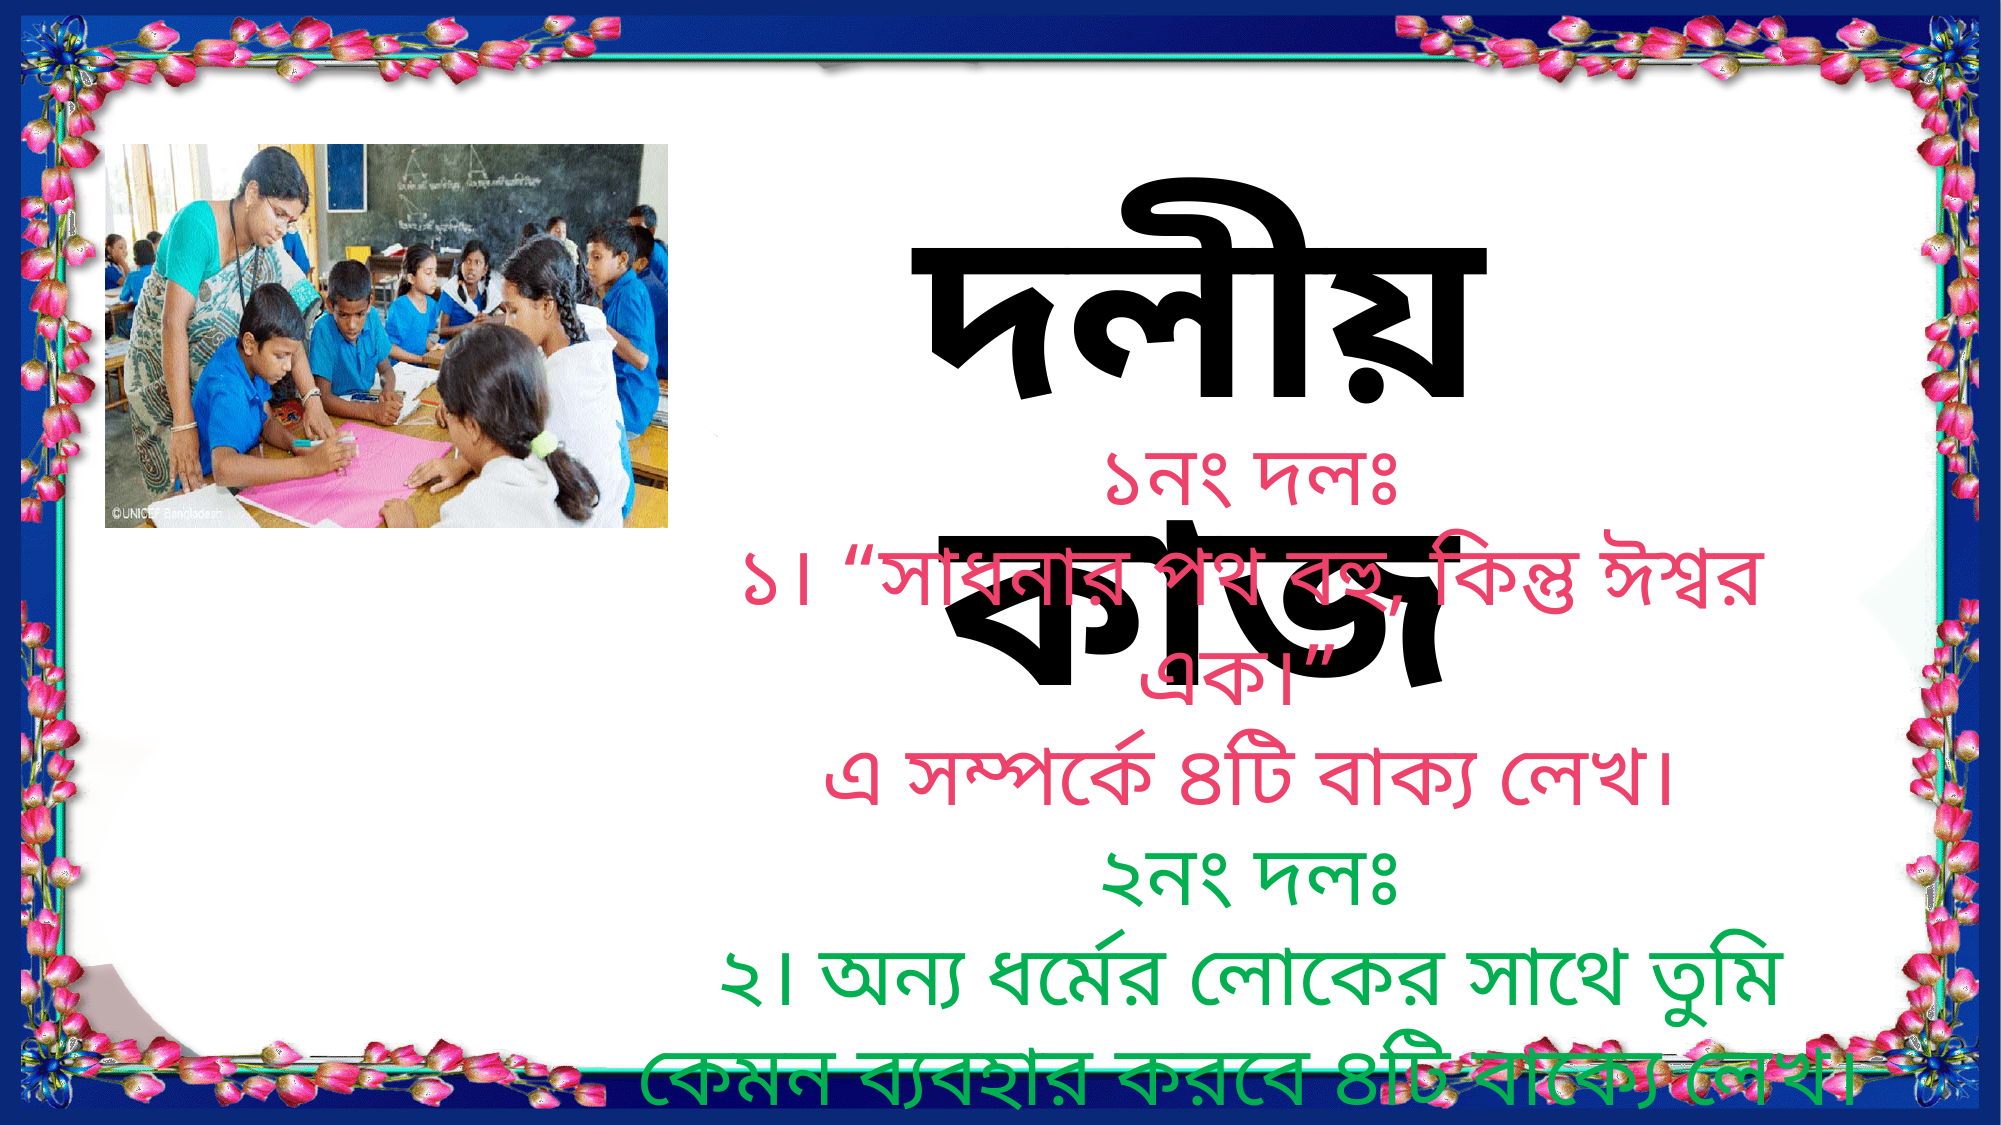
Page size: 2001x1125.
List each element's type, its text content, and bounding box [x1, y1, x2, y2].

text_box ১নং দলঃ ১। “সাধনার পথ বহু, কিন্তু ঈশ্বর এক।” এ সম্পর্কে ৪টি বাক্য লেখ। ২নং দলঃ ২। অন্য ধর্মের লোকের সাথে তুমি কেমন ব্যবহার করবে ৪টি বাক্যে লেখ। [615, 414, 1885, 1125]
text_box দলীয় কাজ [732, 150, 1668, 414]
picture [0, 0, 2000, 1125]
